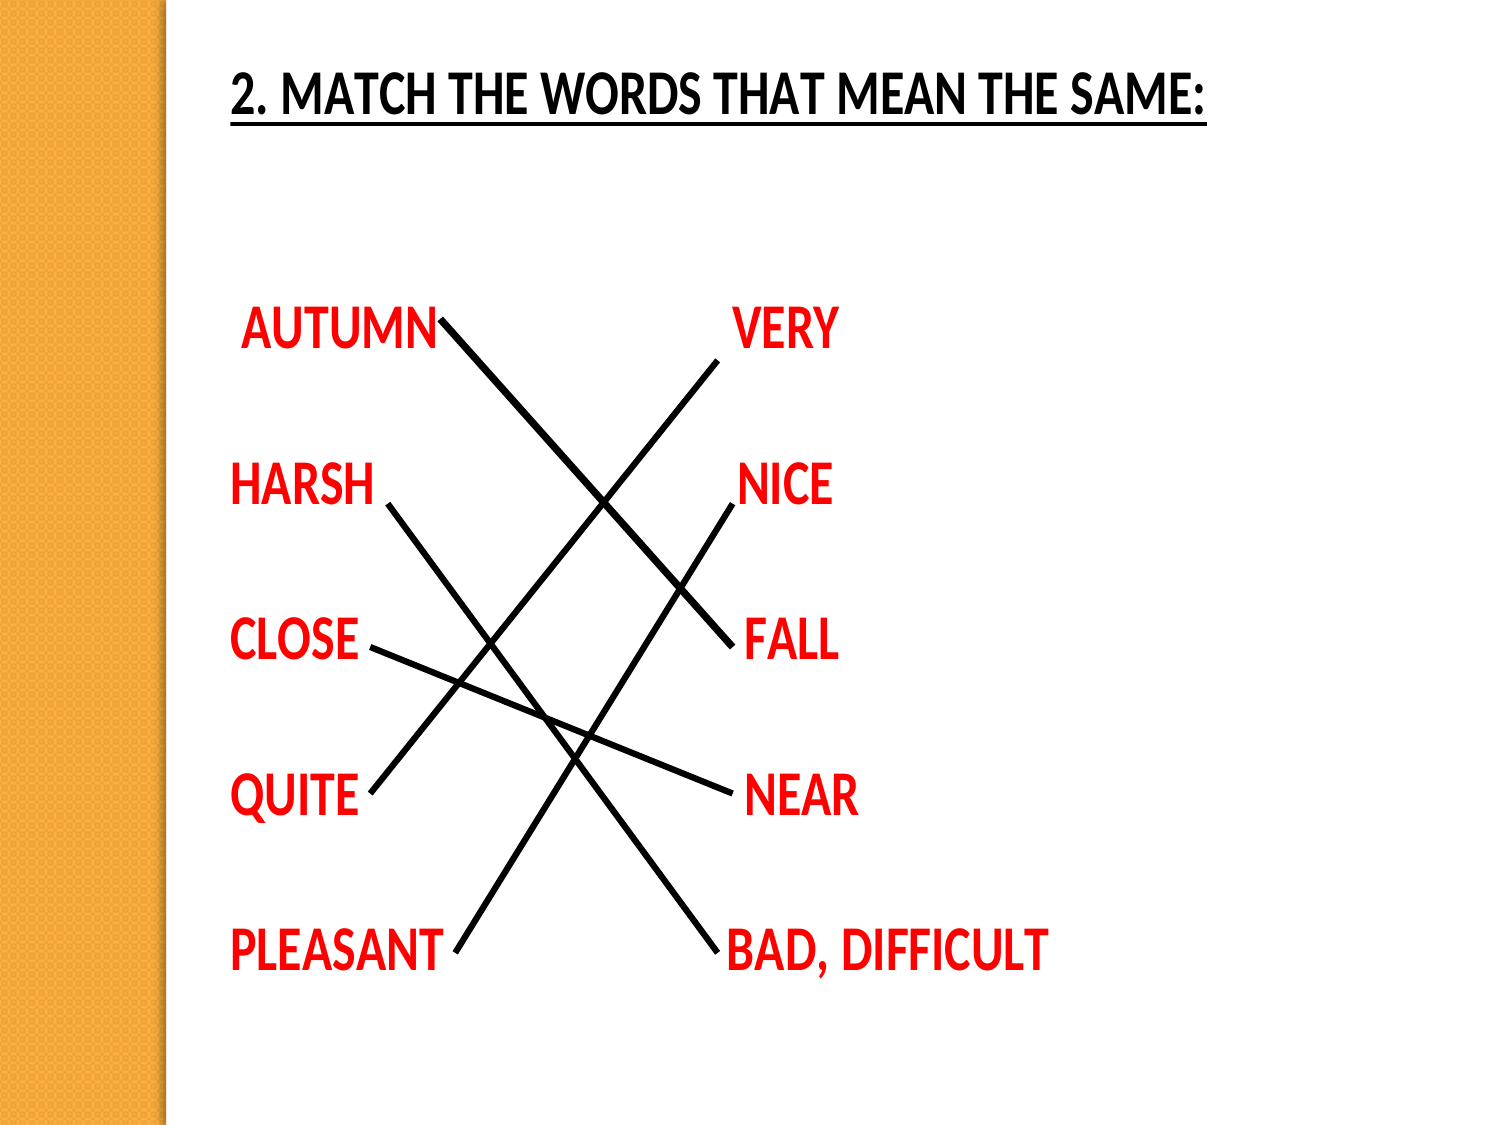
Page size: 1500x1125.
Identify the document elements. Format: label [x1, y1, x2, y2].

picture [229, 54, 1500, 988]
